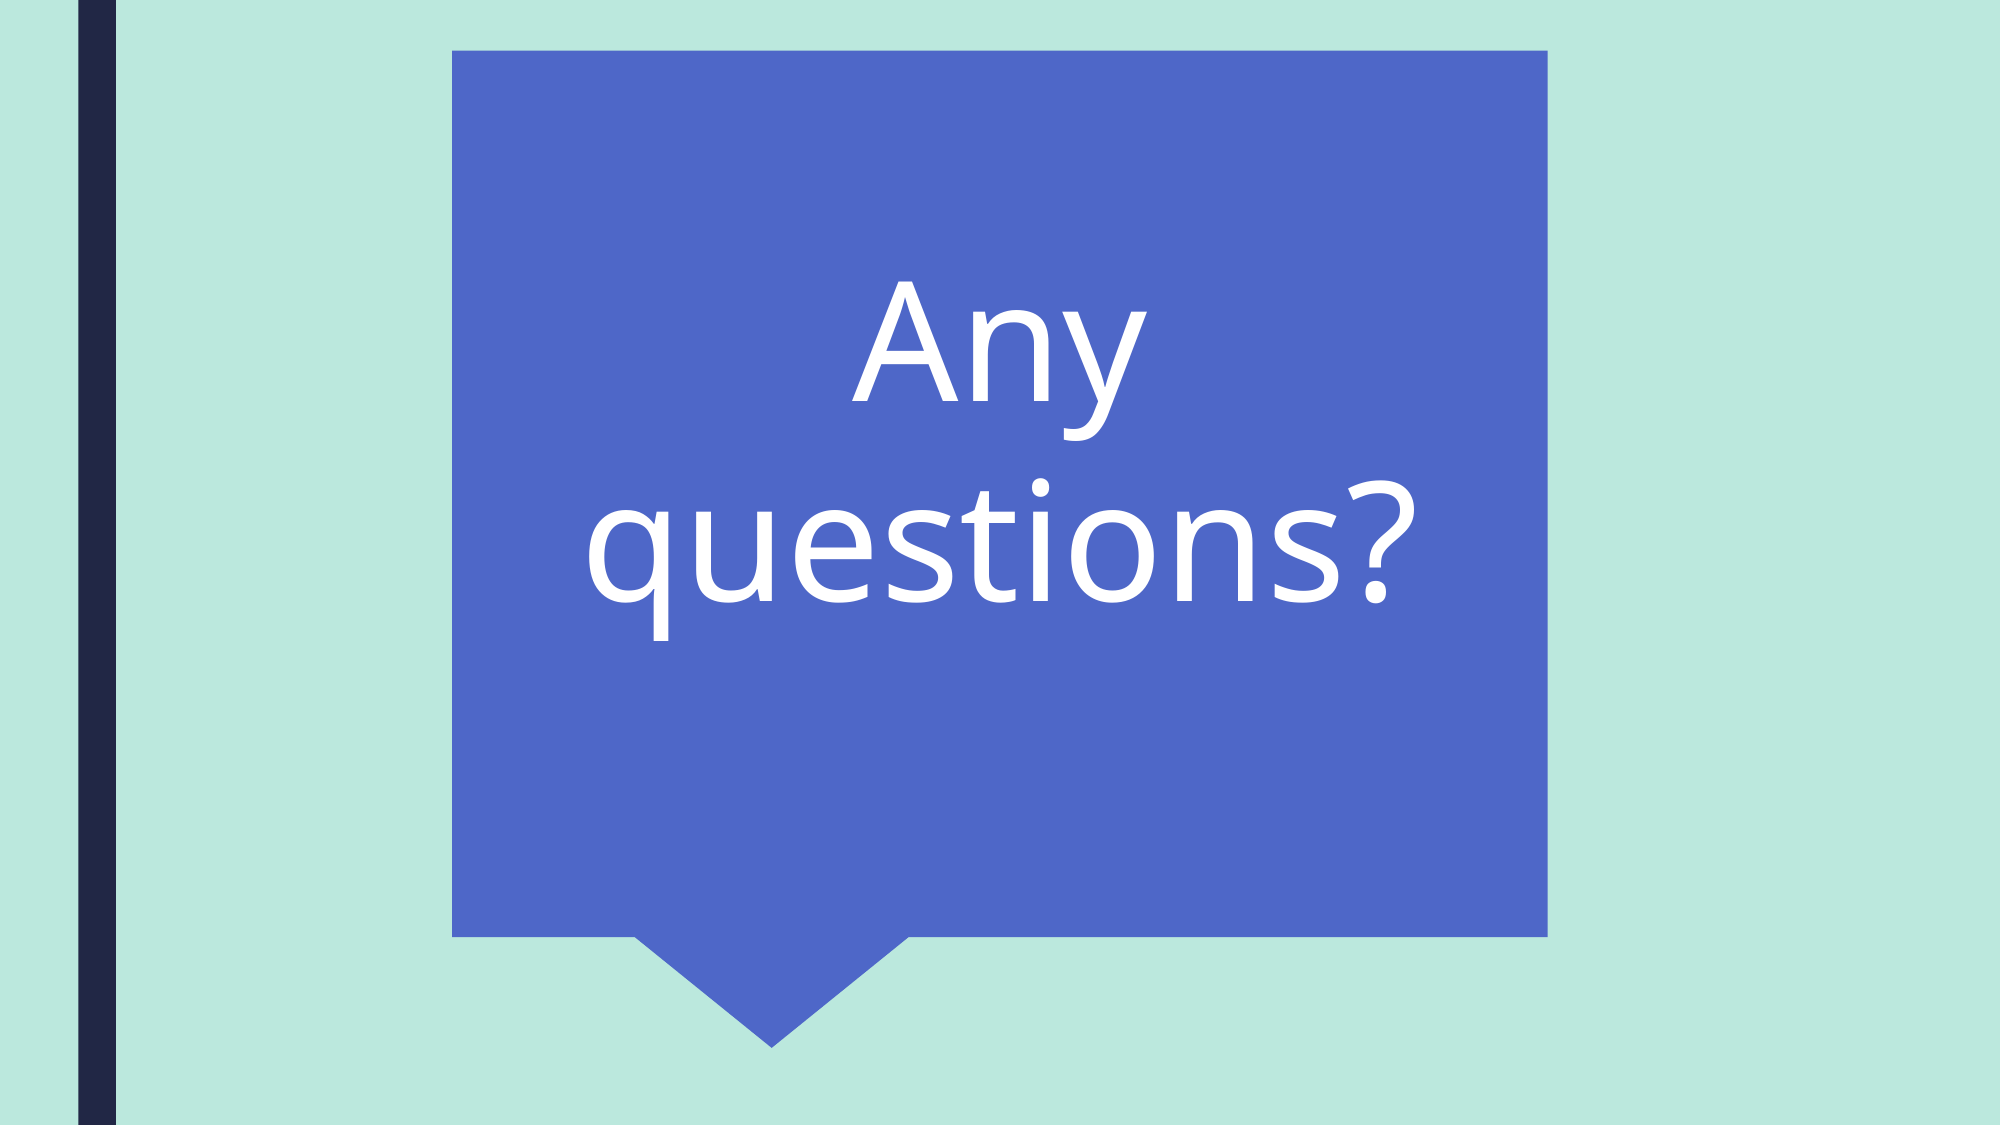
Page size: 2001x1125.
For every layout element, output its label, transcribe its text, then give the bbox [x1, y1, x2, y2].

text_box [449, 47, 1551, 1051]
text_box Any questions? [488, 227, 1512, 642]
